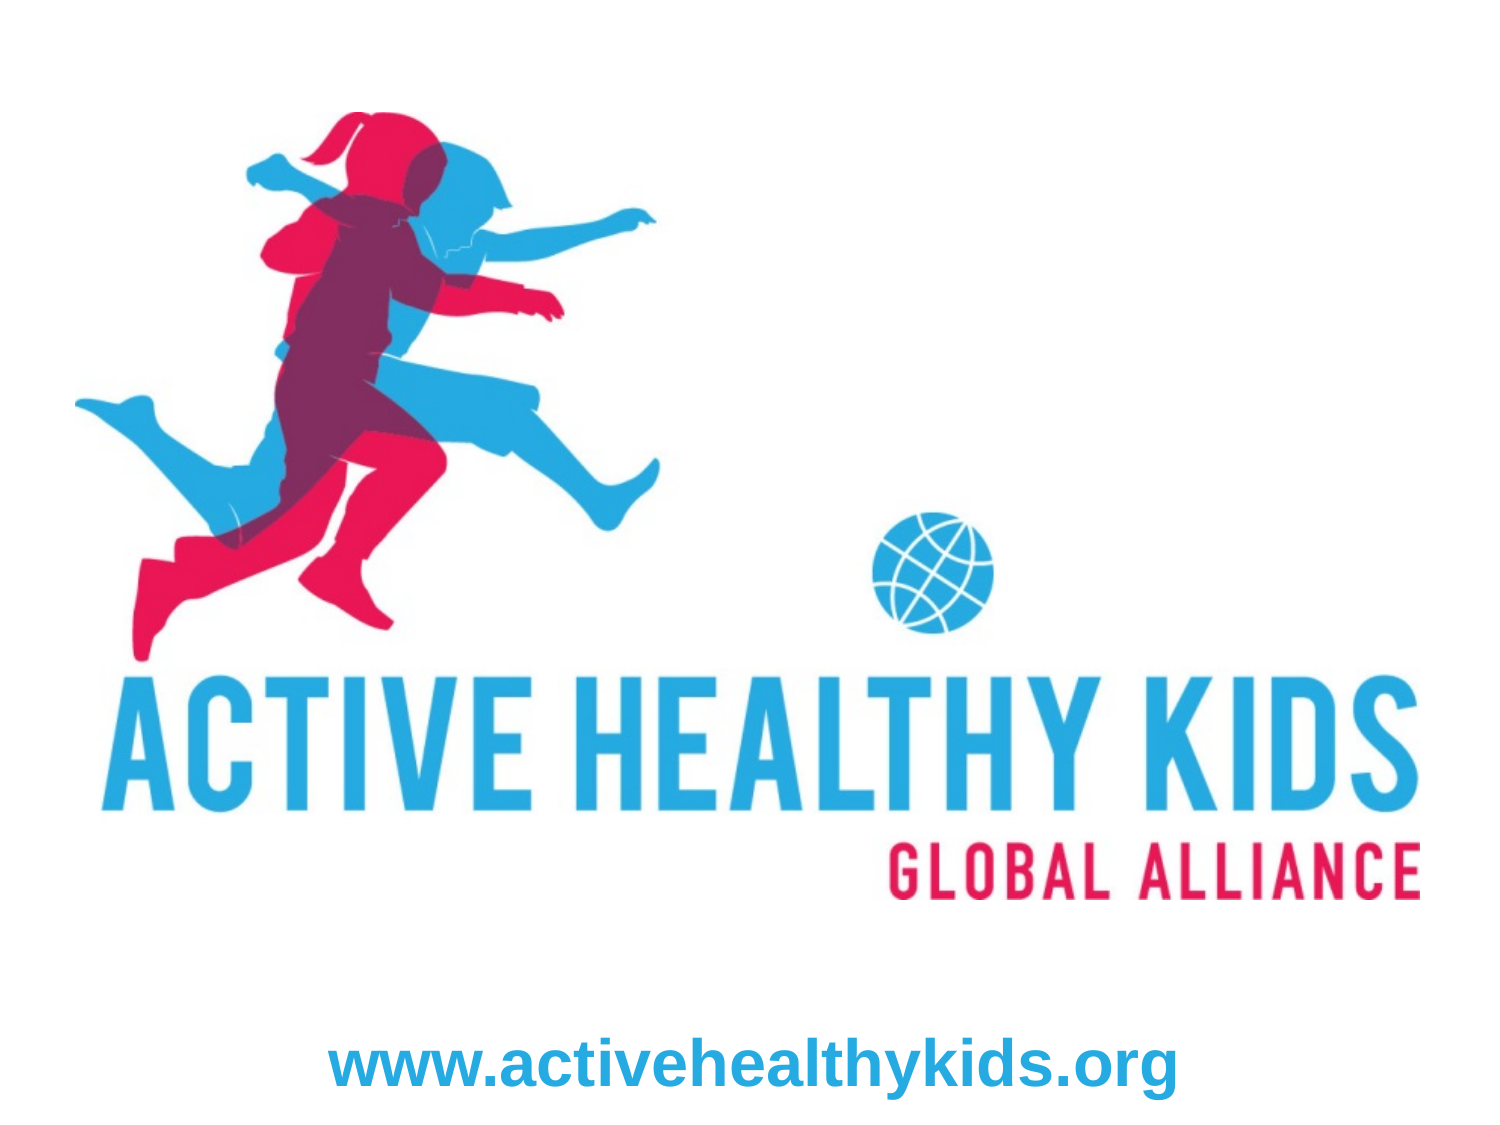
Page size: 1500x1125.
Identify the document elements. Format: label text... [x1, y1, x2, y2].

picture [74, 112, 1420, 901]
text_box www.activehealthykids.org [313, 1012, 1197, 1108]
